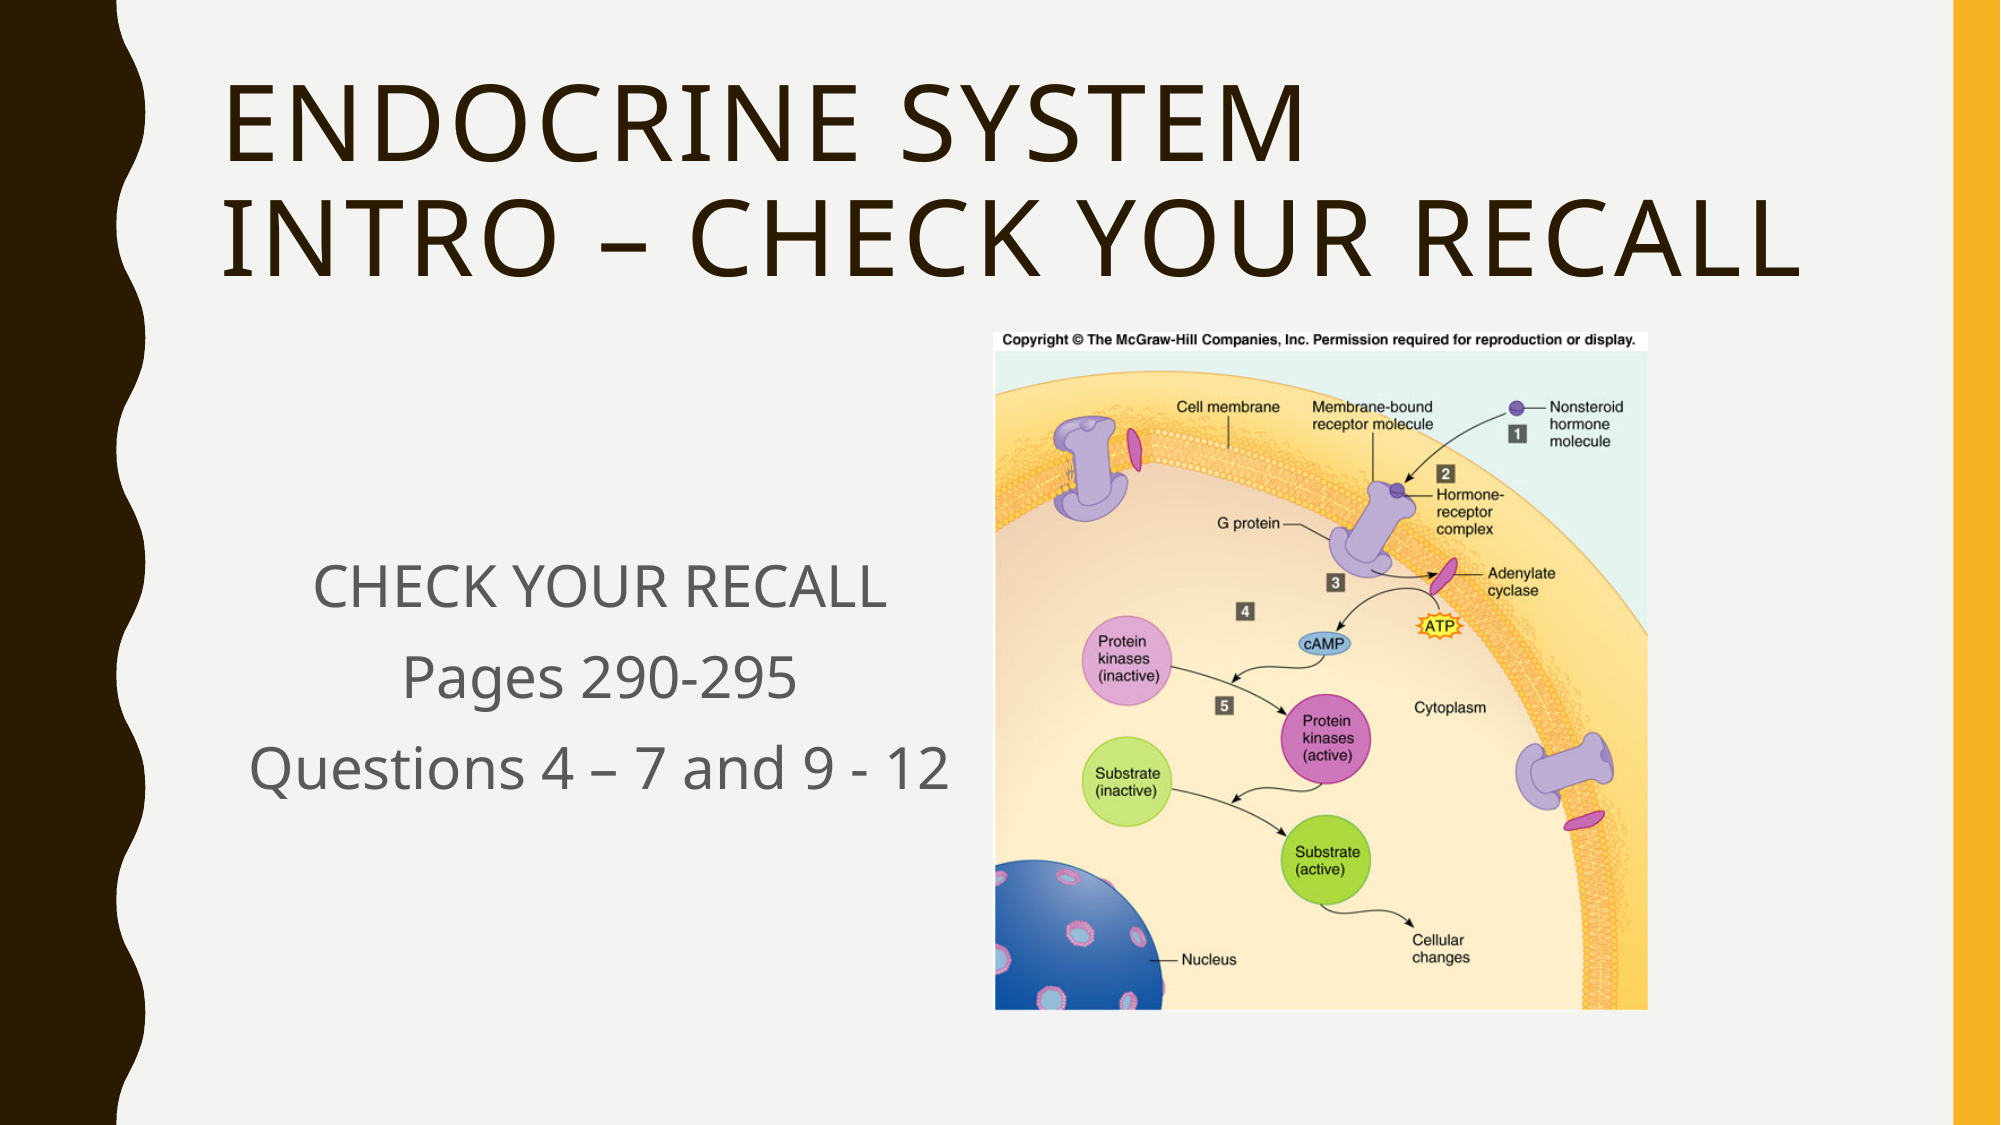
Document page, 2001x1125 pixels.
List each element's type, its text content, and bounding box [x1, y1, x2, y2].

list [993, 332, 1648, 1011]
list CHECK YOUR RECALL Pages 290-295 Questions 4 – 7 and 9 - 12 [206, 375, 993, 969]
title ENDOCRINE SYSTEM Intro – Check Your Recall [205, 62, 1875, 308]
